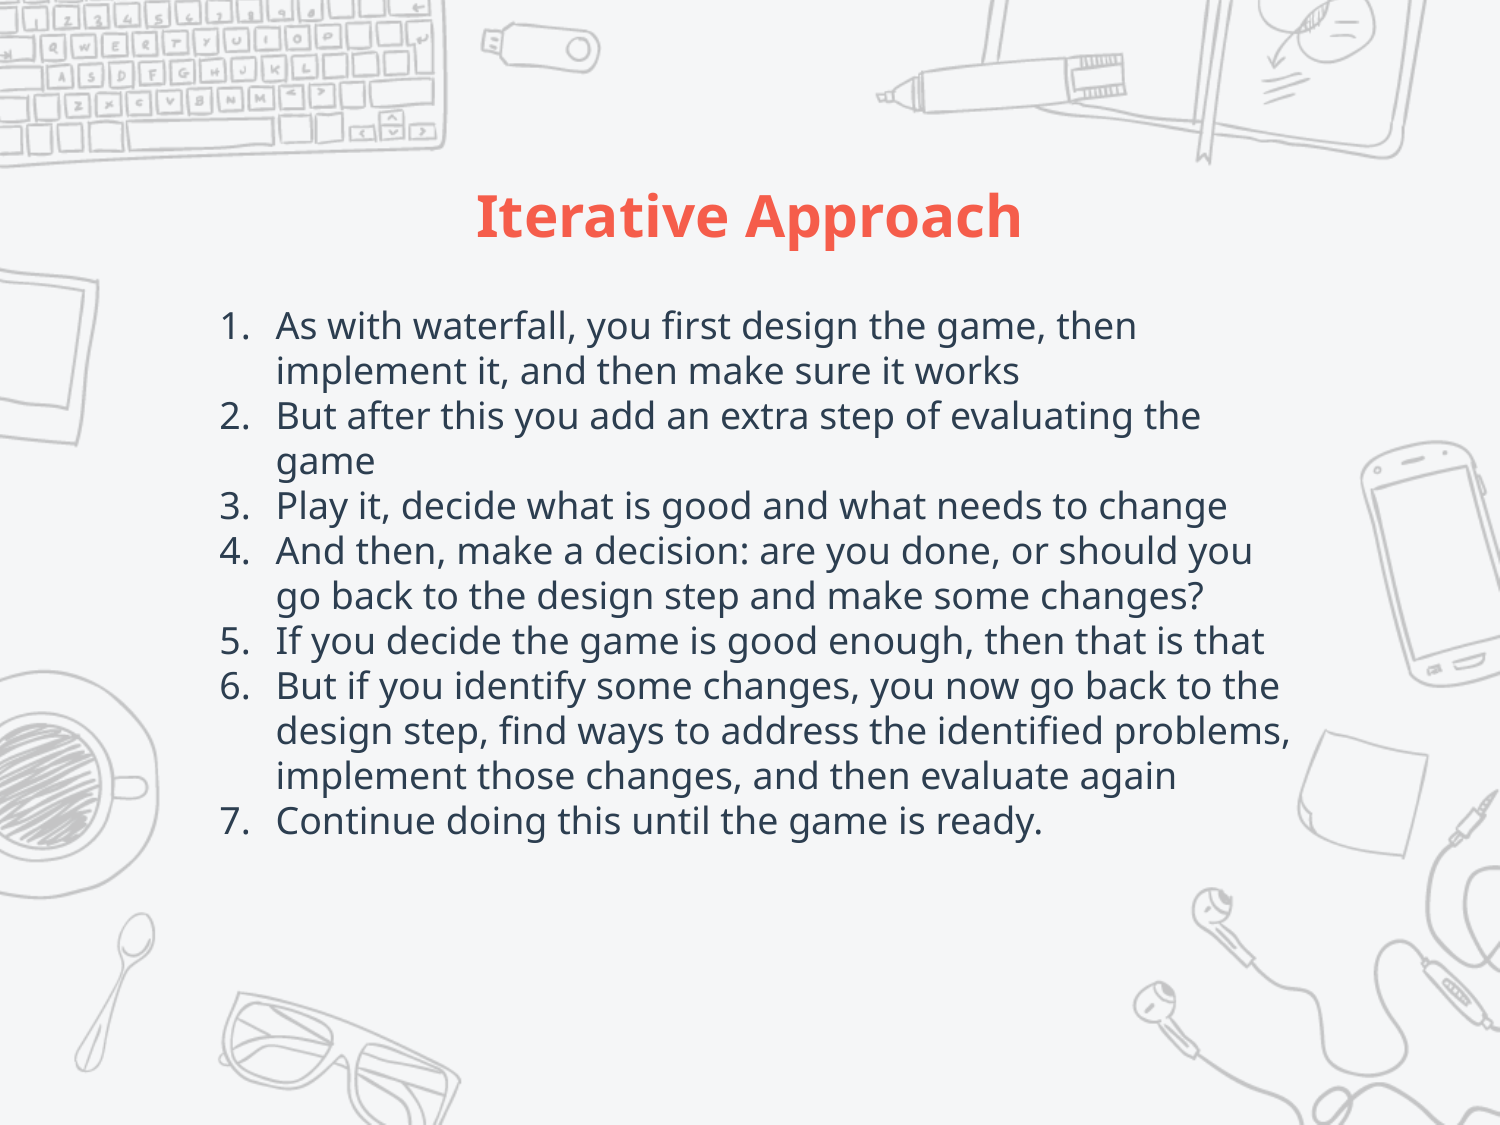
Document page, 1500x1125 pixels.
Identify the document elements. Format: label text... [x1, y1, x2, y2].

list As with waterfall, you first design the game, then implement it, and then make sure it works But after this you add an extra step of evaluating the game Play it, decide what is good and what needs to change And then, make a decision: are you done, or should you go back to the design step and make some changes? If you decide the game is good enough, then that is that But if you identify some changes, you now go back to the design step, find ways to address the identified problems, implement those changes, and then evaluate again Continue doing this until the game is ready. [185, 287, 1315, 1053]
title Iterative Approach [185, 136, 1315, 264]
